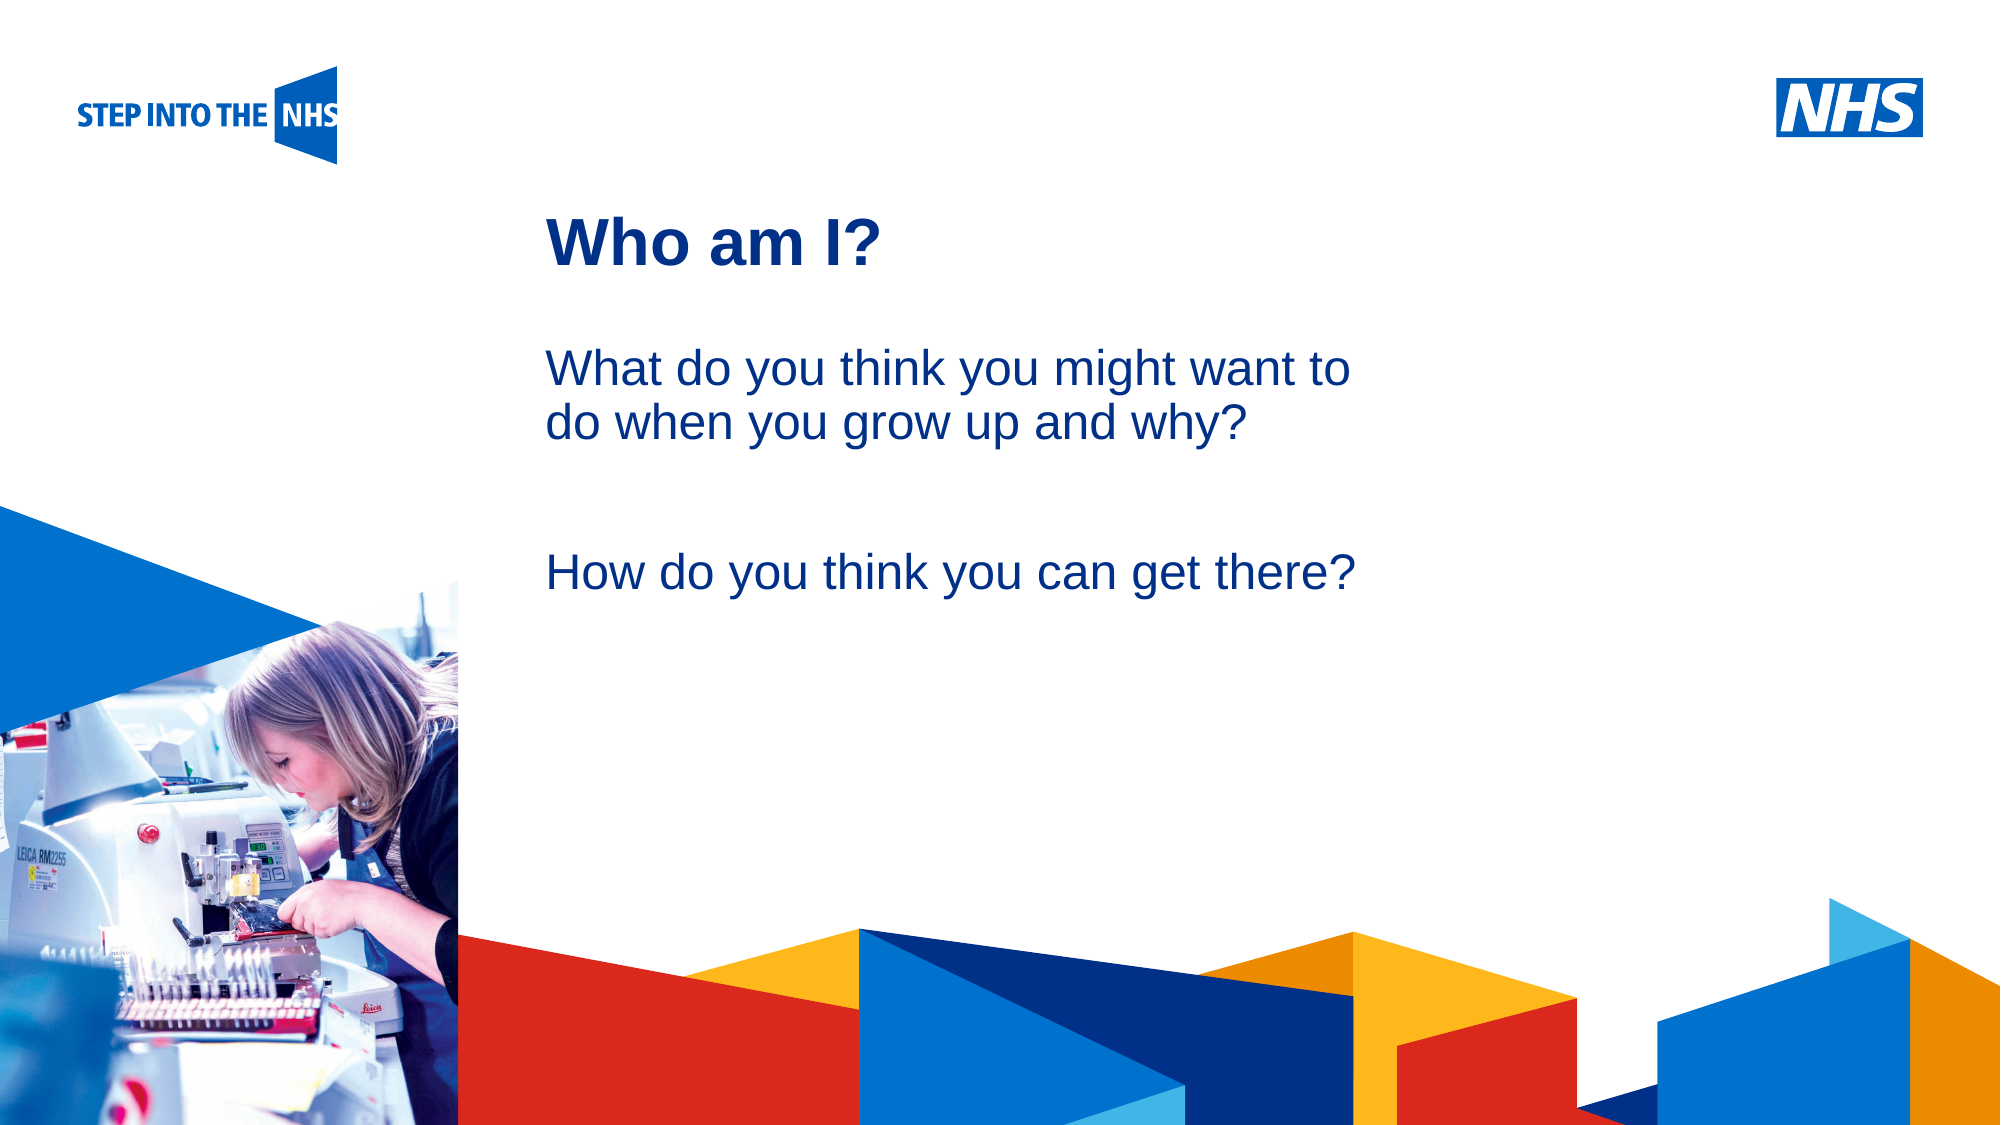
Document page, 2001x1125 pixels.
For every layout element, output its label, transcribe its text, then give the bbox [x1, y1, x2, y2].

title Who am I? [546, 207, 1814, 298]
list What do you think you might want to do when you grow up and why? How do you think you can get there? [545, 342, 1767, 889]
picture [0, 580, 459, 1125]
